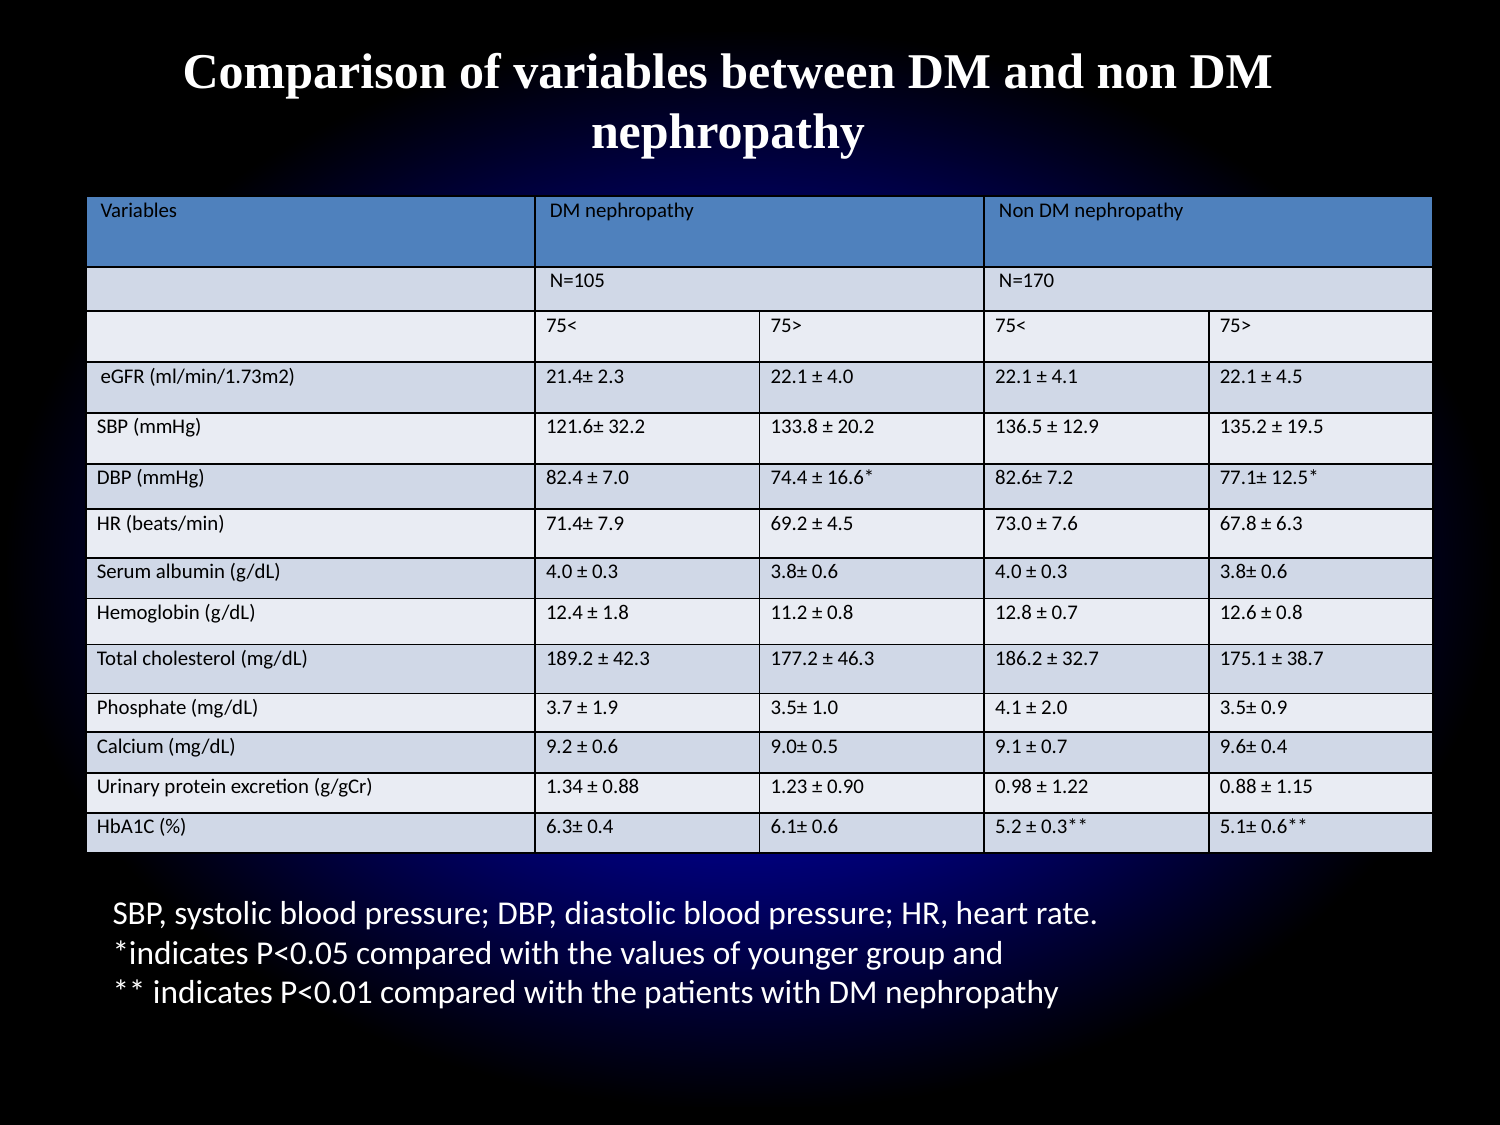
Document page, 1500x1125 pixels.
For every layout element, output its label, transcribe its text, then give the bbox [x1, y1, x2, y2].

table_cell SBP (mmHg) [87, 414, 534, 463]
table_cell 3.8± 0.6 [1210, 559, 1432, 598]
table_header DM nephropathy [536, 197, 983, 266]
text_box SBP, systolic blood pressure; DBP, diastolic blood pressure; HR, heart rate. *indicates P<0.05 compared with the values of younger group and ** indicates P<0.01 compared with the patients with DM nephropathy [97, 883, 1123, 1058]
table_cell 75> [1210, 312, 1432, 361]
table_cell 9.6± 0.4 [1210, 733, 1432, 772]
table_cell Serum albumin (g/dL) [87, 559, 534, 598]
table_cell 175.1 ± 38.7 [1210, 645, 1432, 693]
table_cell 121.6± 32.2 [536, 414, 759, 463]
table_cell DBP (mmHg) [87, 465, 534, 508]
table_cell 177.2 ± 46.3 [760, 645, 983, 693]
table_cell [87, 268, 534, 310]
table_cell 6.1± 0.6 [760, 814, 983, 852]
table_cell 133.8 ± 20.2 [760, 414, 983, 463]
table_cell Phosphate (mg/dL) [87, 694, 534, 731]
table_cell 12.4 ± 1.8 [536, 599, 759, 644]
table_cell 22.1 ± 4.1 [985, 363, 1208, 412]
table_cell 0.88 ± 1.15 [1210, 774, 1432, 812]
table_cell 11.2 ± 0.8 [760, 599, 983, 644]
table_cell 77.1± 12.5* [1210, 465, 1432, 508]
table_cell 4.0 ± 0.3 [985, 559, 1208, 598]
table_cell [87, 312, 534, 361]
table_cell 136.5 ± 12.9 [985, 414, 1208, 463]
table_cell 22.1 ± 4.5 [1210, 363, 1432, 412]
table_cell 3.5± 1.0 [760, 694, 983, 731]
table_cell 67.8 ± 6.3 [1210, 510, 1432, 557]
table_cell 0.98 ± 1.22 [985, 774, 1208, 812]
table_cell 5.1± 0.6** [1210, 814, 1432, 852]
table_cell 3.5± 0.9 [1210, 694, 1432, 731]
table_cell 1.23 ± 0.90 [760, 774, 983, 812]
table_cell 75< [985, 312, 1208, 361]
table_cell N=170 [985, 268, 1432, 310]
table_header Non DM nephropathy [985, 197, 1432, 266]
table_cell 5.2 ± 0.3** [985, 814, 1208, 852]
table_cell 9.1 ± 0.7 [985, 733, 1208, 772]
table_cell Urinary protein excretion (g/gCr) [87, 774, 534, 812]
table_cell 4.1 ± 2.0 [985, 694, 1208, 731]
table_cell HbA1C (%) [87, 814, 534, 852]
table_cell HR (beats/min) [87, 510, 534, 557]
table_cell 74.4 ± 16.6* [760, 465, 983, 508]
table_cell N=105 [536, 268, 983, 310]
table_cell 22.1 ± 4.0 [760, 363, 983, 412]
table_cell Hemoglobin (g/dL) [87, 599, 534, 644]
table_cell 6.3± 0.4 [536, 814, 759, 852]
table_cell 3.8± 0.6 [760, 559, 983, 598]
table_cell 82.4 ± 7.0 [536, 465, 759, 508]
table_cell 3.7 ± 1.9 [536, 694, 759, 731]
table_cell 75> [760, 312, 983, 361]
table_cell 21.4± 2.3 [536, 363, 759, 412]
table_cell 69.2 ± 4.5 [760, 510, 983, 557]
table_cell eGFR (ml/min/1.73m2) [87, 363, 534, 412]
table_cell 189.2 ± 42.3 [536, 645, 759, 693]
table_cell Calcium (mg/dL) [87, 733, 534, 772]
table_cell Total cholesterol (mg/dL) [87, 645, 534, 693]
table_cell 82.6± 7.2 [985, 465, 1208, 508]
table_cell 4.0 ± 0.3 [536, 559, 759, 598]
table_cell 135.2 ± 19.5 [1210, 414, 1432, 463]
table_cell 186.2 ± 32.7 [985, 645, 1208, 693]
table_cell 71.4± 7.9 [536, 510, 759, 557]
table_cell 9.0± 0.5 [760, 733, 983, 772]
text_box Comparison of variables between DM and non DM nephropathy [29, 30, 1427, 172]
table_cell 75< [536, 312, 759, 361]
table_cell 73.0 ± 7.6 [985, 510, 1208, 557]
table_cell 12.6 ± 0.8 [1210, 599, 1432, 644]
table_cell 9.2 ± 0.6 [536, 733, 759, 772]
table_header Variables [87, 197, 534, 266]
table_cell 1.34 ± 0.88 [536, 774, 759, 812]
table_cell 12.8 ± 0.7 [985, 599, 1208, 644]
